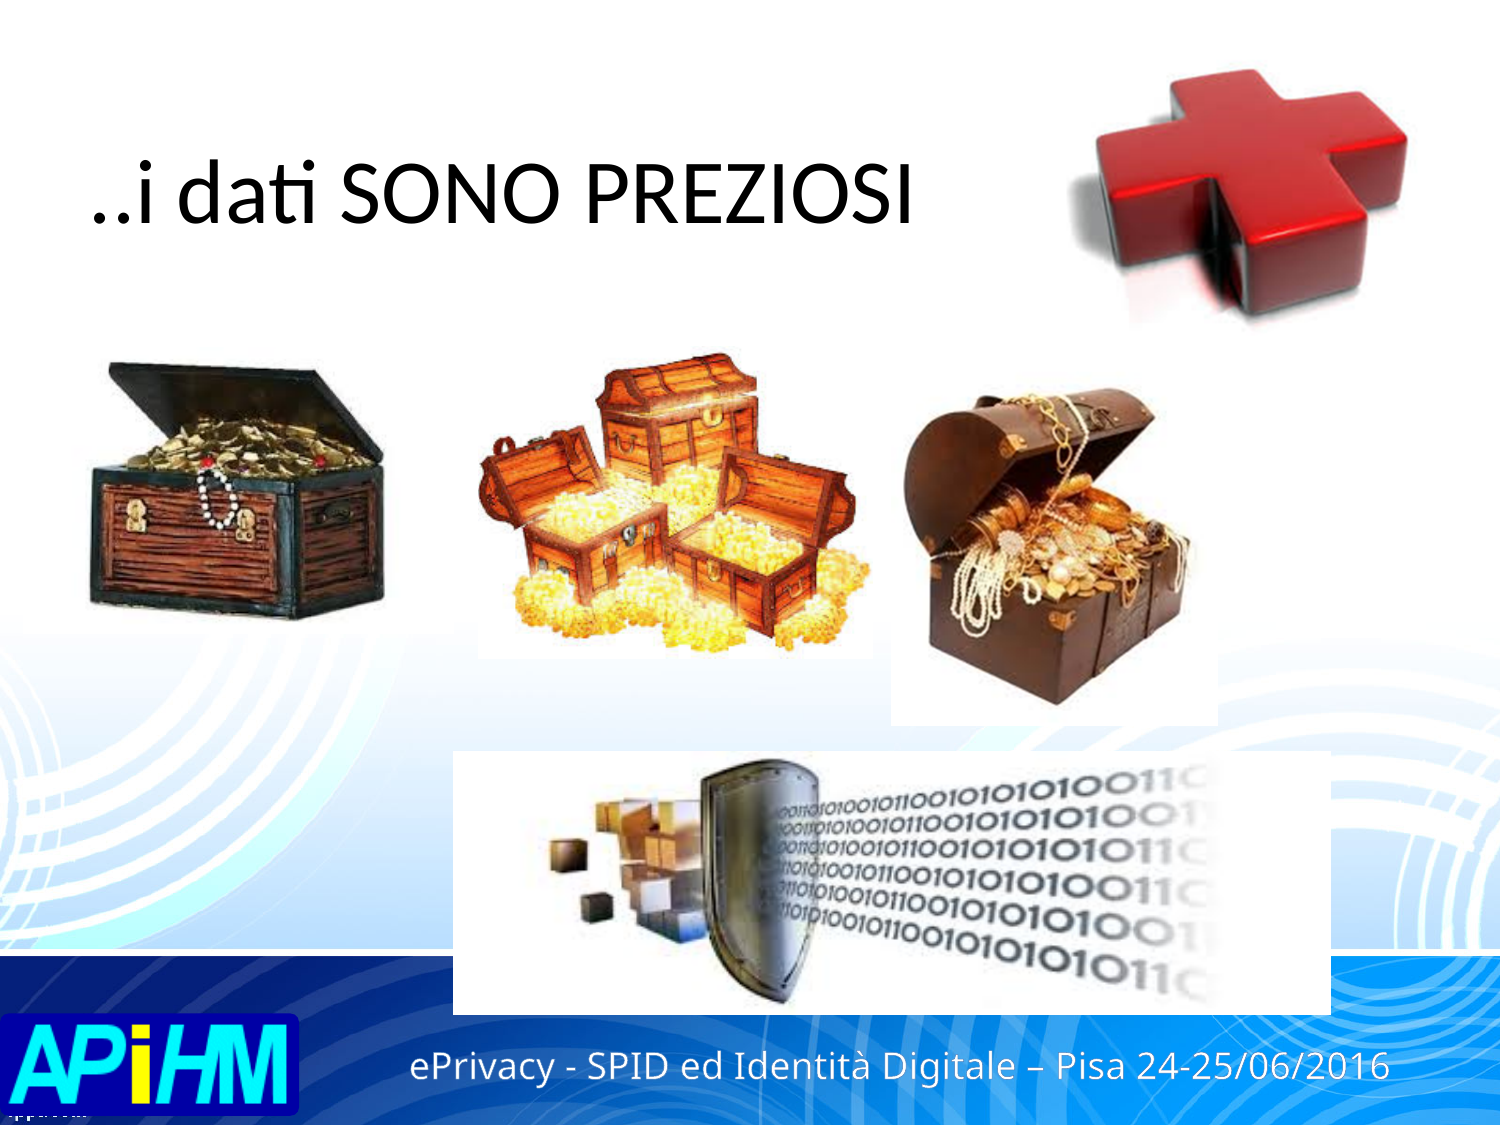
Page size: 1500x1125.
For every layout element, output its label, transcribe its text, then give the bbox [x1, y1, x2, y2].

picture [0, 0, 1500, 1125]
title ..i dati SONO PREZIOSI [53, 66, 1049, 308]
